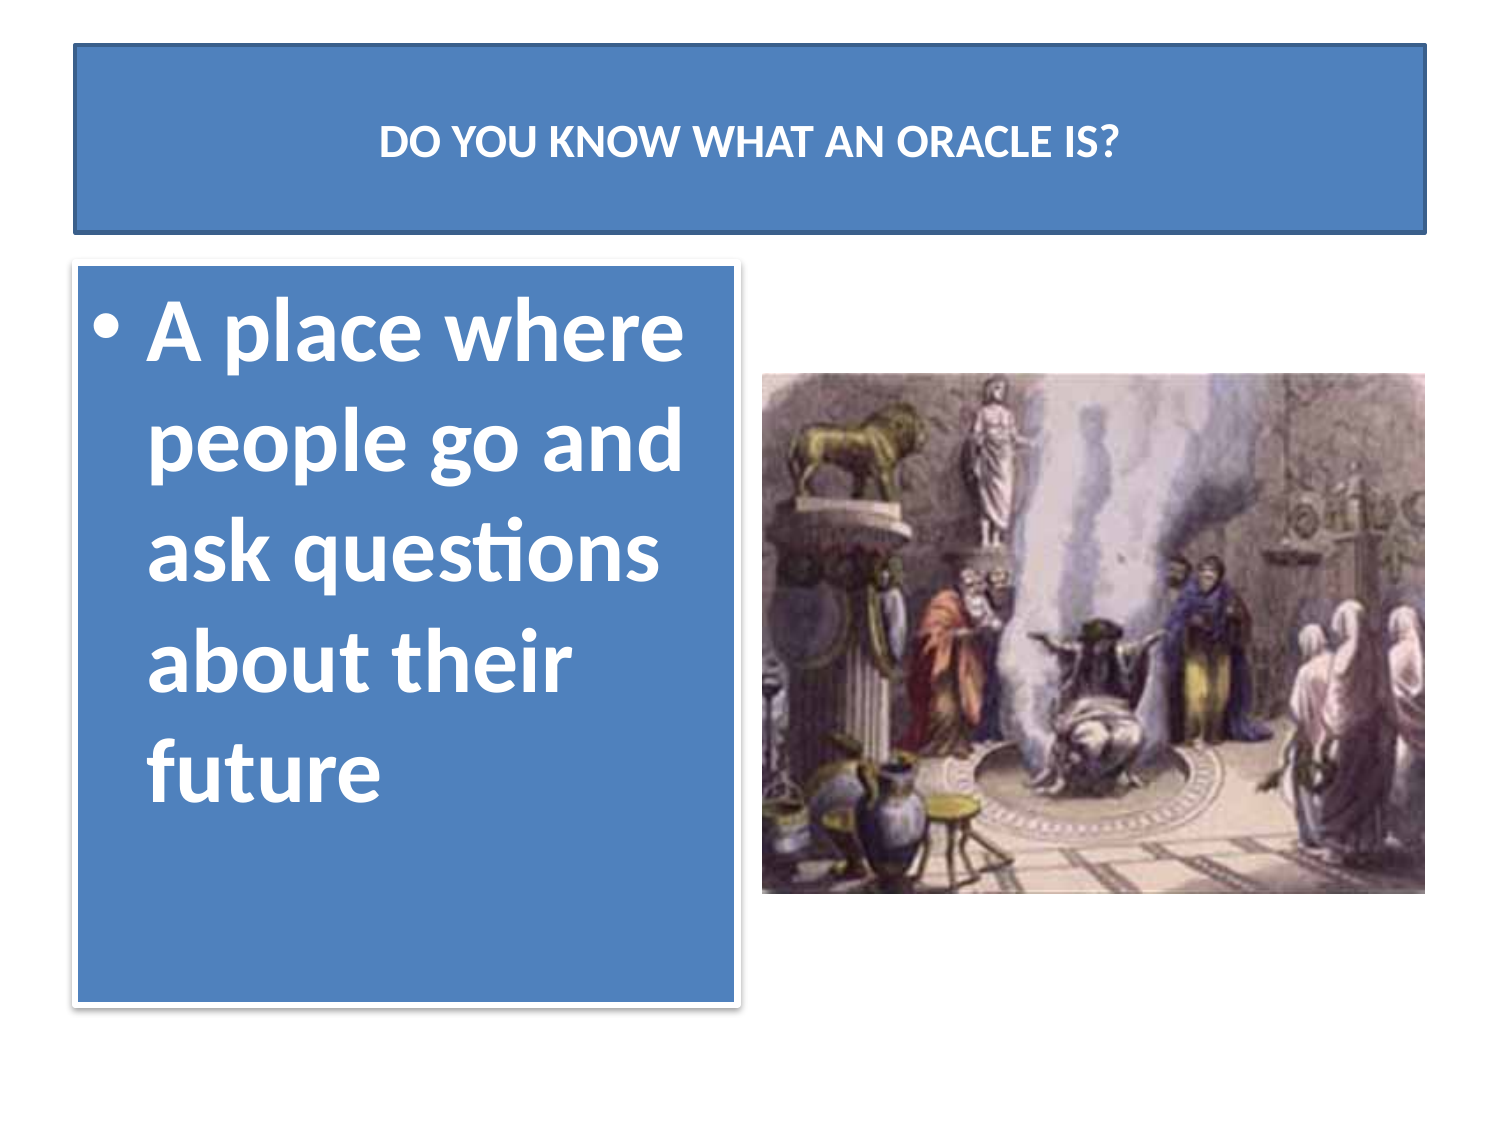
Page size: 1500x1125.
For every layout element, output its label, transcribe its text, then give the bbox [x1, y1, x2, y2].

list A place where people go and ask questions about their future [72, 259, 741, 1008]
title DO YOU KNOW WHAT AN ORACLE IS? [73, 43, 1427, 235]
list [762, 373, 1426, 894]
